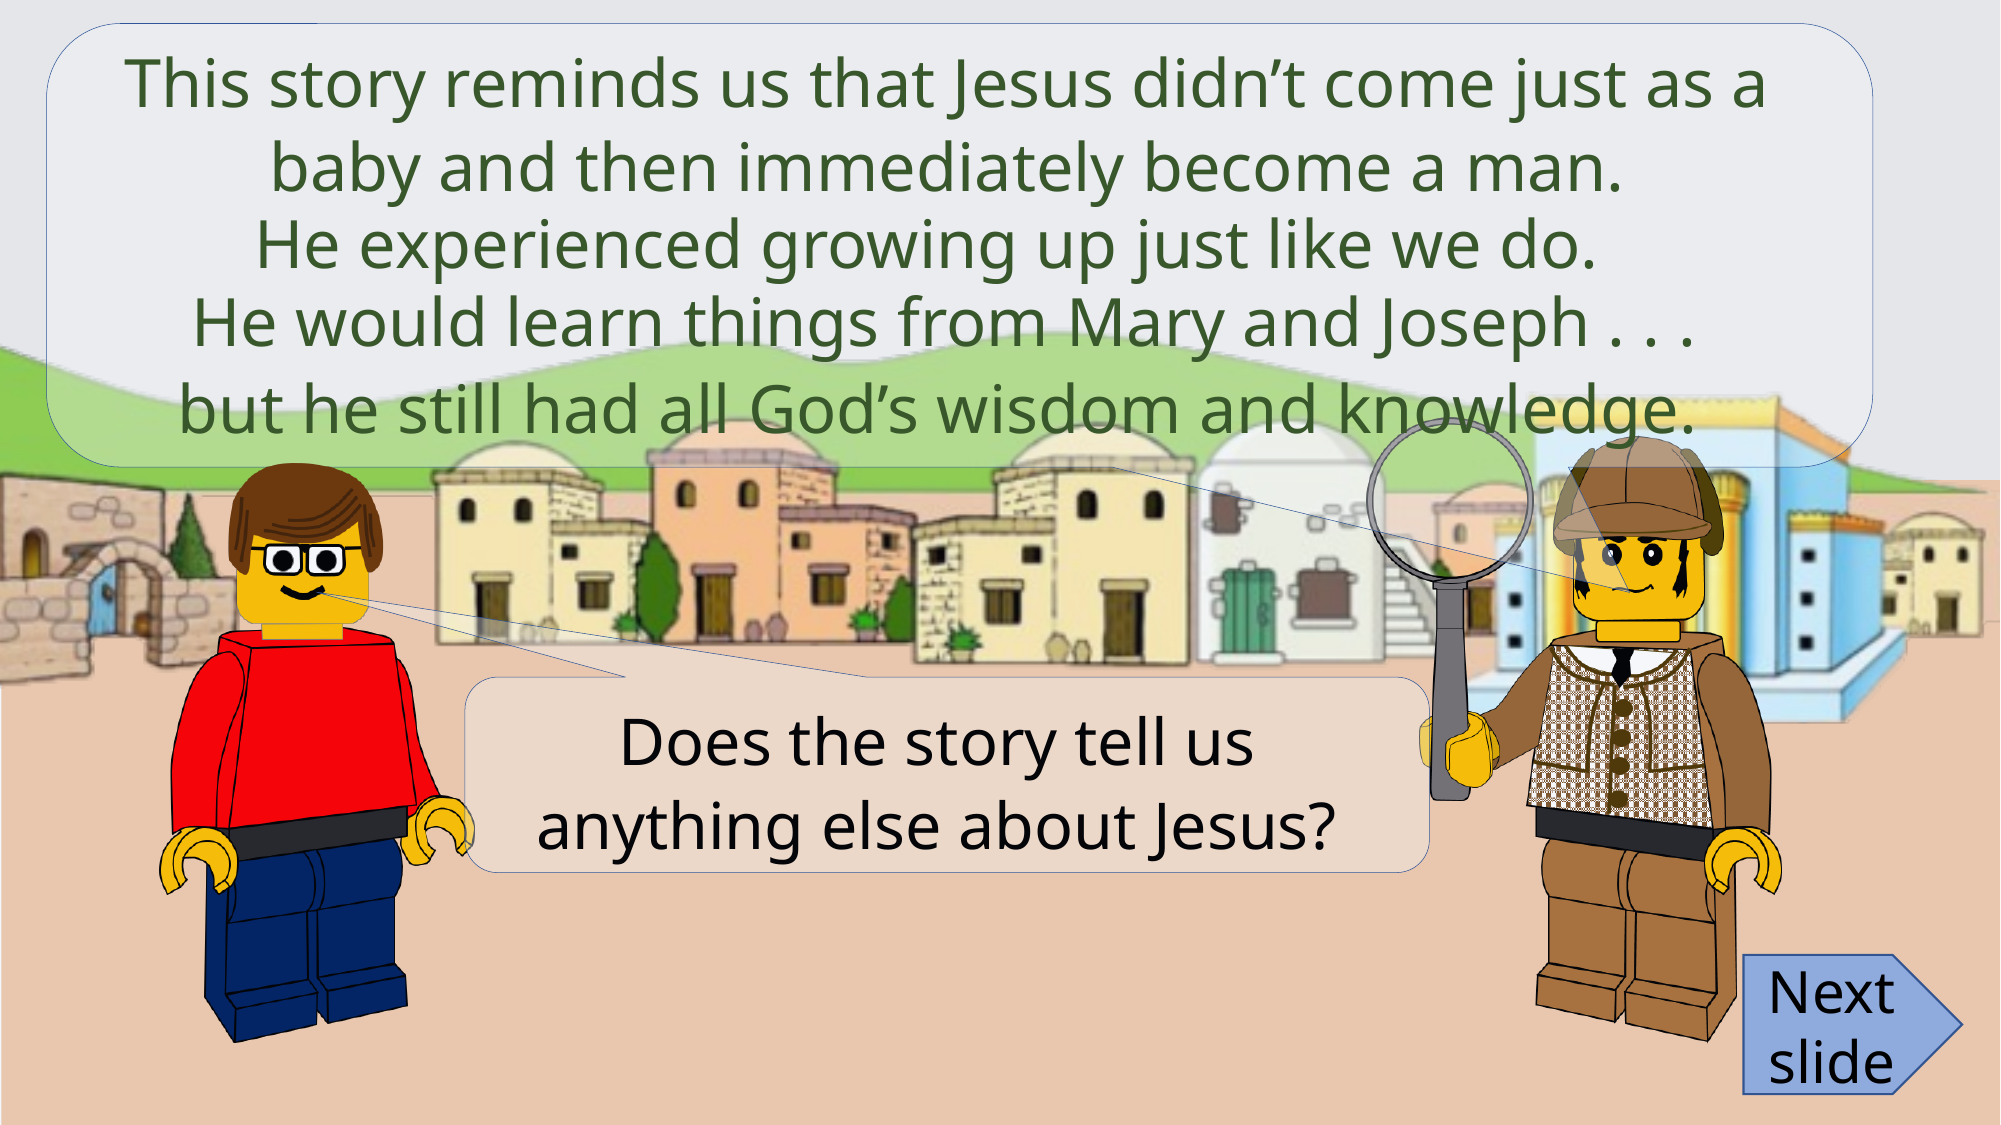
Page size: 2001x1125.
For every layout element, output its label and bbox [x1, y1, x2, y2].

text_box [464, 677, 1430, 873]
picture [159, 463, 475, 1043]
text_box [1742, 947, 1963, 1104]
picture [1366, 468, 1782, 1044]
text_box [46, 23, 1873, 468]
text_box [0, 0, 2000, 1125]
